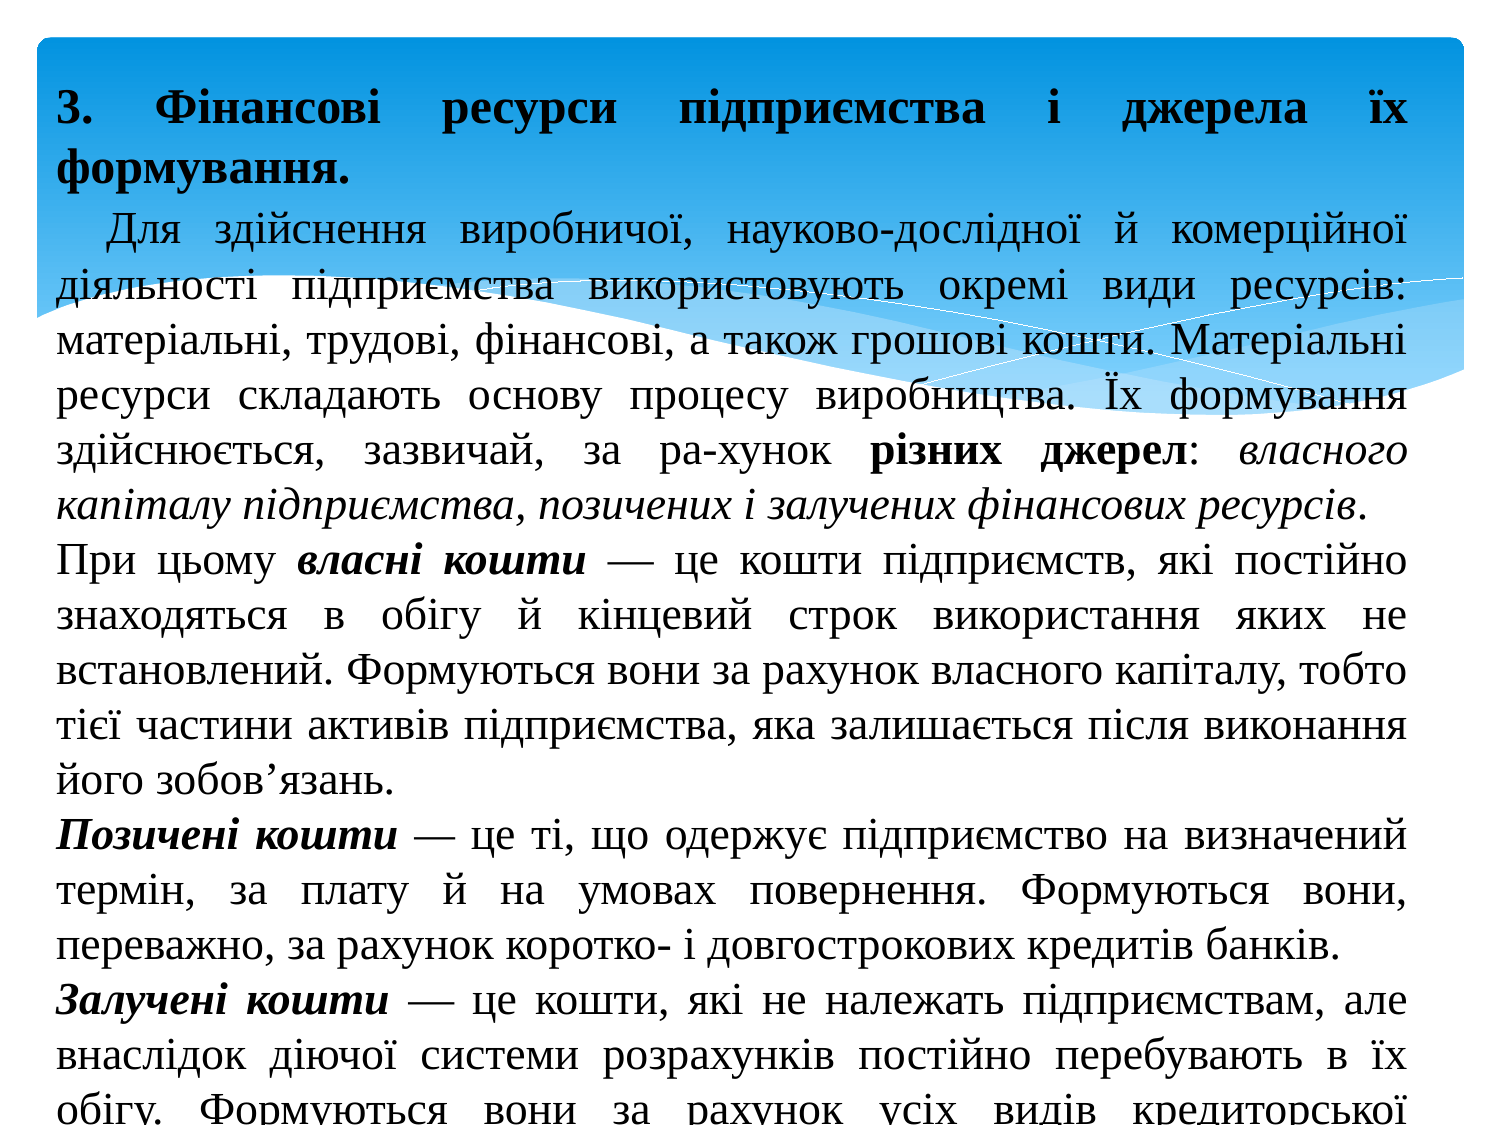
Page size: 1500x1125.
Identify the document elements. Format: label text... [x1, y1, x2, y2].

text_box 3. Фінансові ресурси підприємства і джерела їх формування. Для здійснення виробничої, науково-дослідної й комерційної діяльності підприємства використовують окремі види ресурсів: матеріальні, трудові, фінансові, а також грошові кошти. Матеріальні ресурси складають основу процесу виробництва. Їх формування здійснюється, зазвичай, за ра-хунок різних джерел: власного капіталу підприємства, позичених і залучених фінансових ресурсів. При цьому власні кошти — це кошти підприємств, які постійно знаходяться в обігу й кінцевий строк використання яких не встановлений. Формуються вони за рахунок власного капіталу, тобто тієї частини активів підприємства, яка залишається після виконання його зобов’язань. Позичені кошти — це ті, що одержує підприємство на визначений термін, за плату й на умовах повернення. Формуються вони, переважно, за рахунок коротко- і довгострокових кредитів банків. Залучені кошти — це кошти, які не належать підприємствам, але внаслідок діючої системи розрахунків постійно перебувають в їх обігу. Формуються вони за рахунок усіх видів кредиторської заборгованості підприємства. [41, 66, 1424, 1125]
